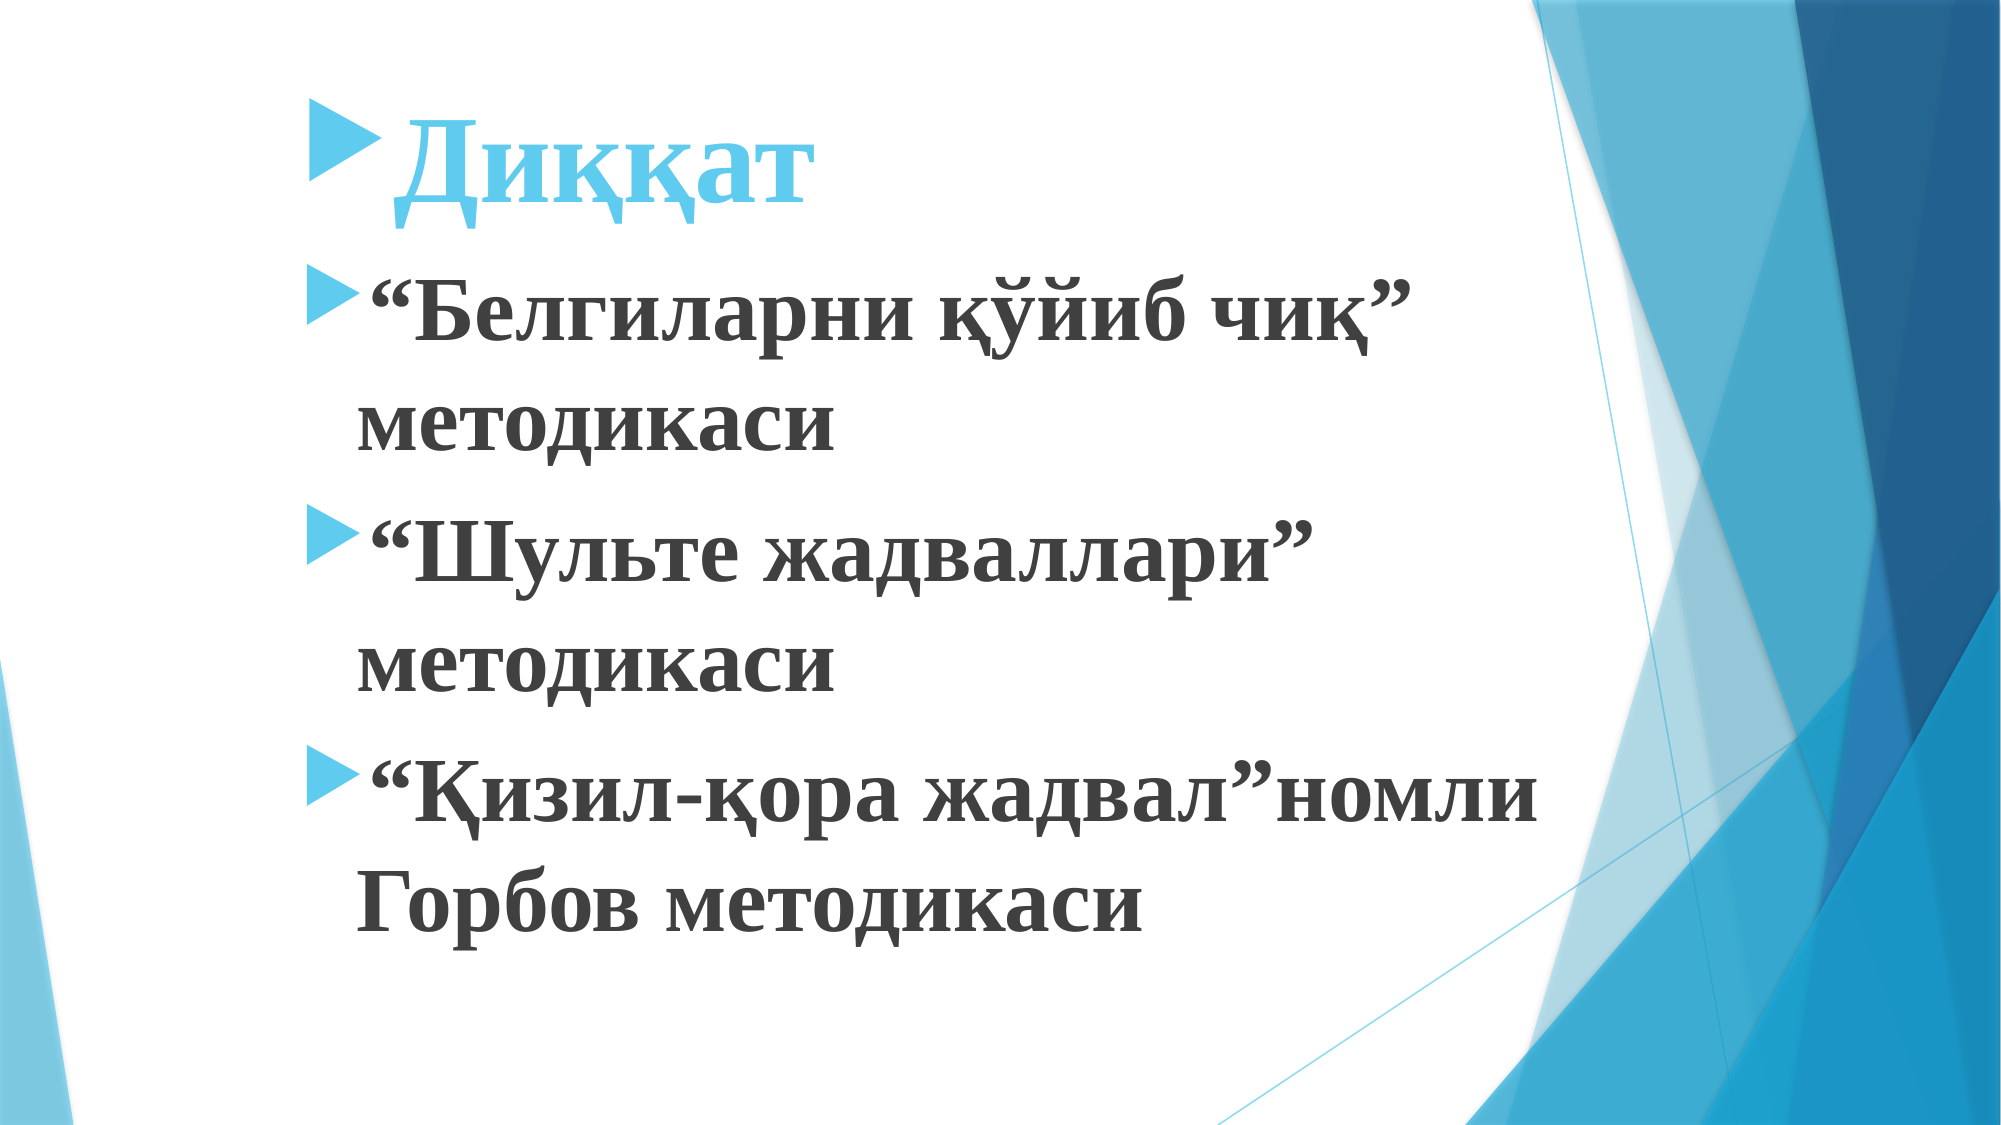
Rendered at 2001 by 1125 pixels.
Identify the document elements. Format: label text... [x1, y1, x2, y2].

list Диққат “Белгиларни қўйиб чиқ” методикаси “Шульте жадваллари” методикаси “Қизил-қора жадвал”номли Горбов методикаси [285, 70, 1675, 1005]
